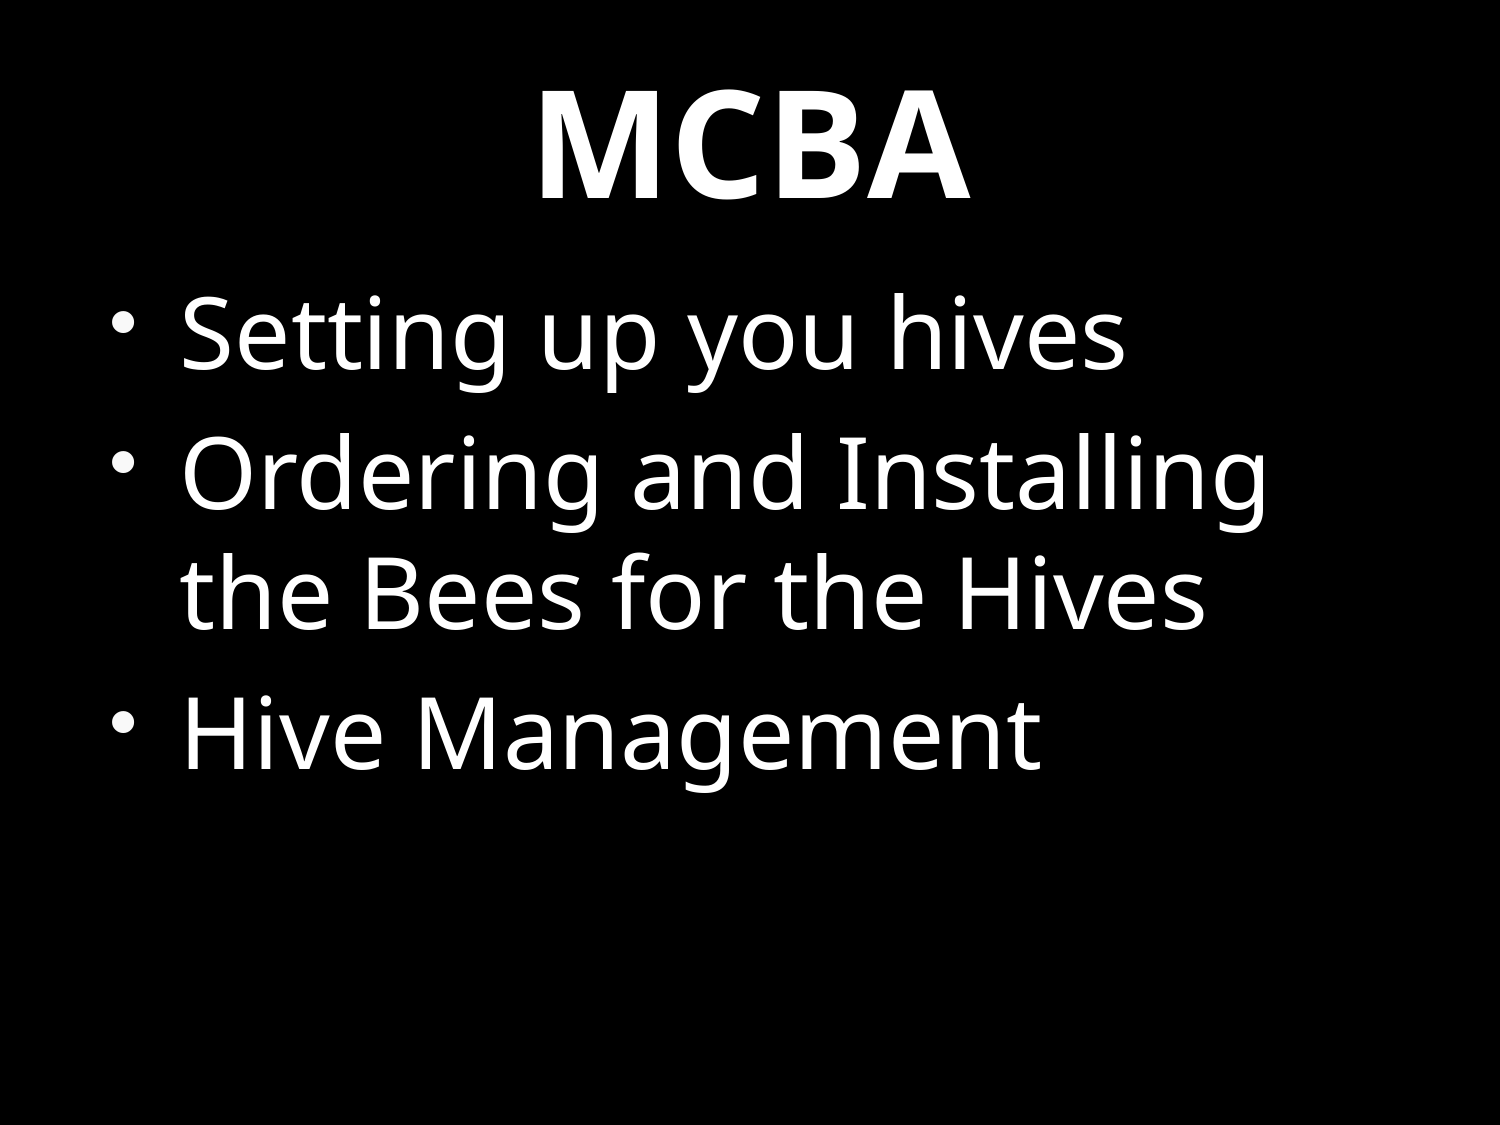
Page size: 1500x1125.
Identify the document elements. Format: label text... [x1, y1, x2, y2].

list Setting up you hives Ordering and Installing the Bees for the Hives Hive Management [75, 262, 1425, 1035]
title MCBA [75, 45, 1425, 233]
